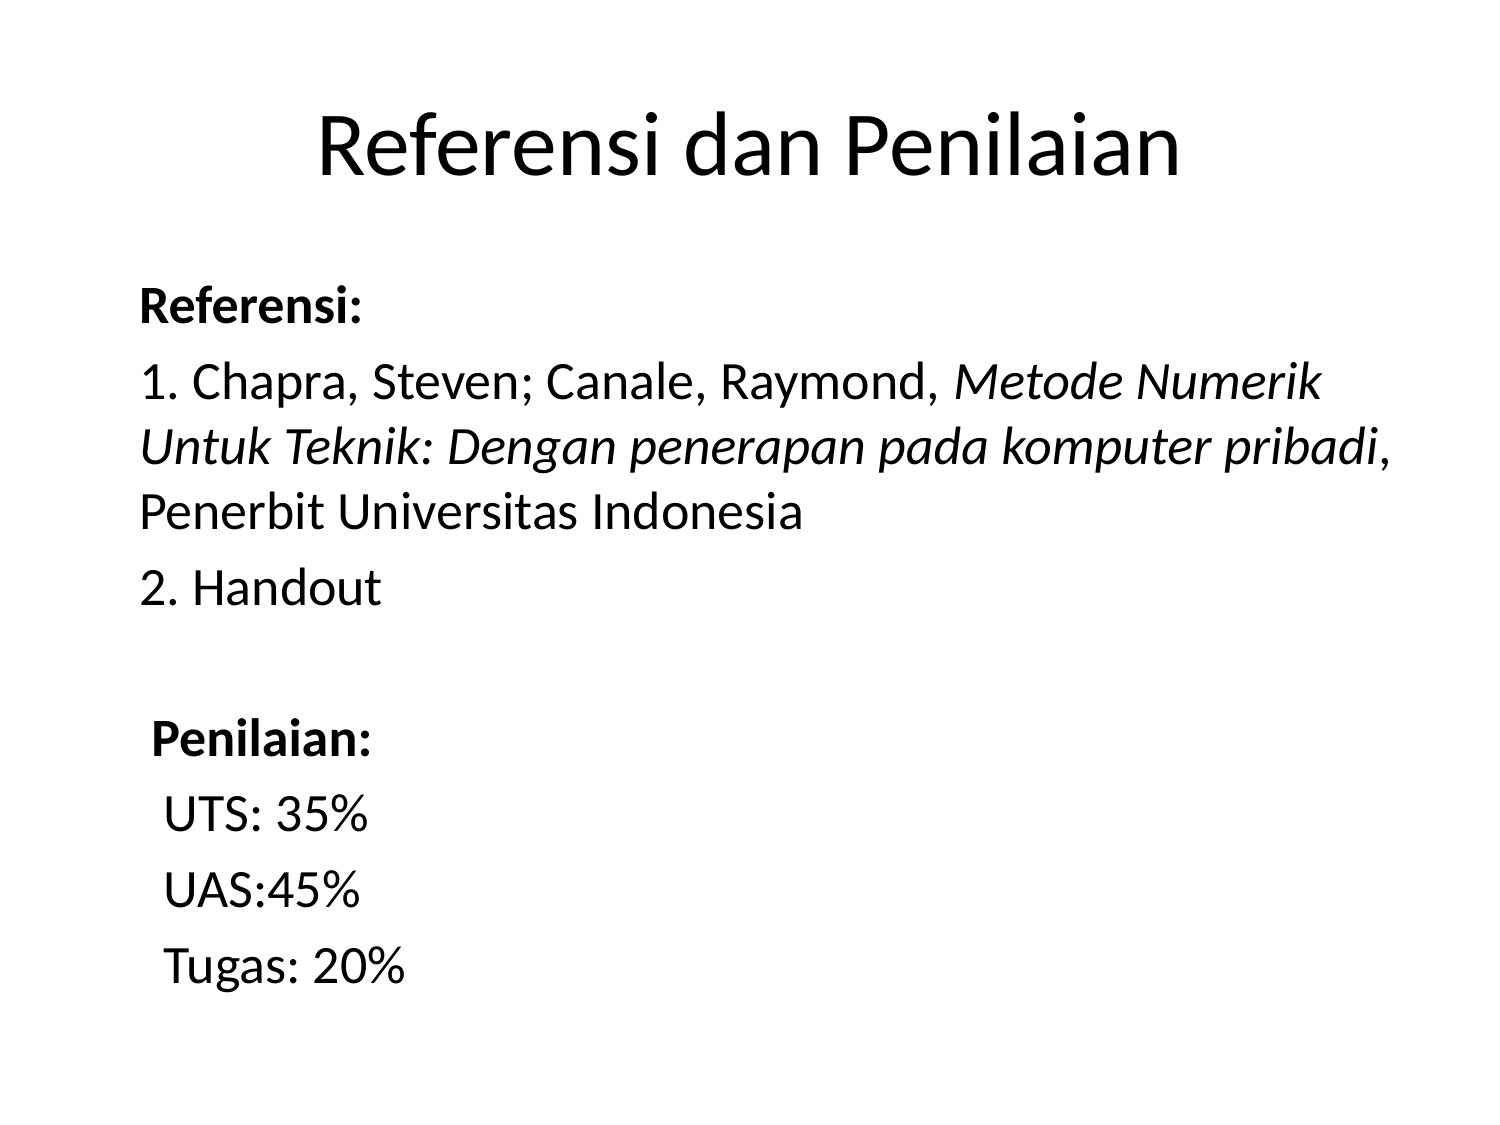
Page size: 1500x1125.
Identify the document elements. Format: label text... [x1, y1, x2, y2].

list Referensi: 1. Chapra, Steven; Canale, Raymond, Metode Numerik Untuk Teknik: Dengan penerapan pada komputer pribadi, Penerbit Universitas Indonesia 2. Handout Penilaian: UTS: 35% UAS:45% Tugas: 20% [75, 262, 1425, 1005]
title Referensi dan Penilaian [75, 45, 1425, 233]
